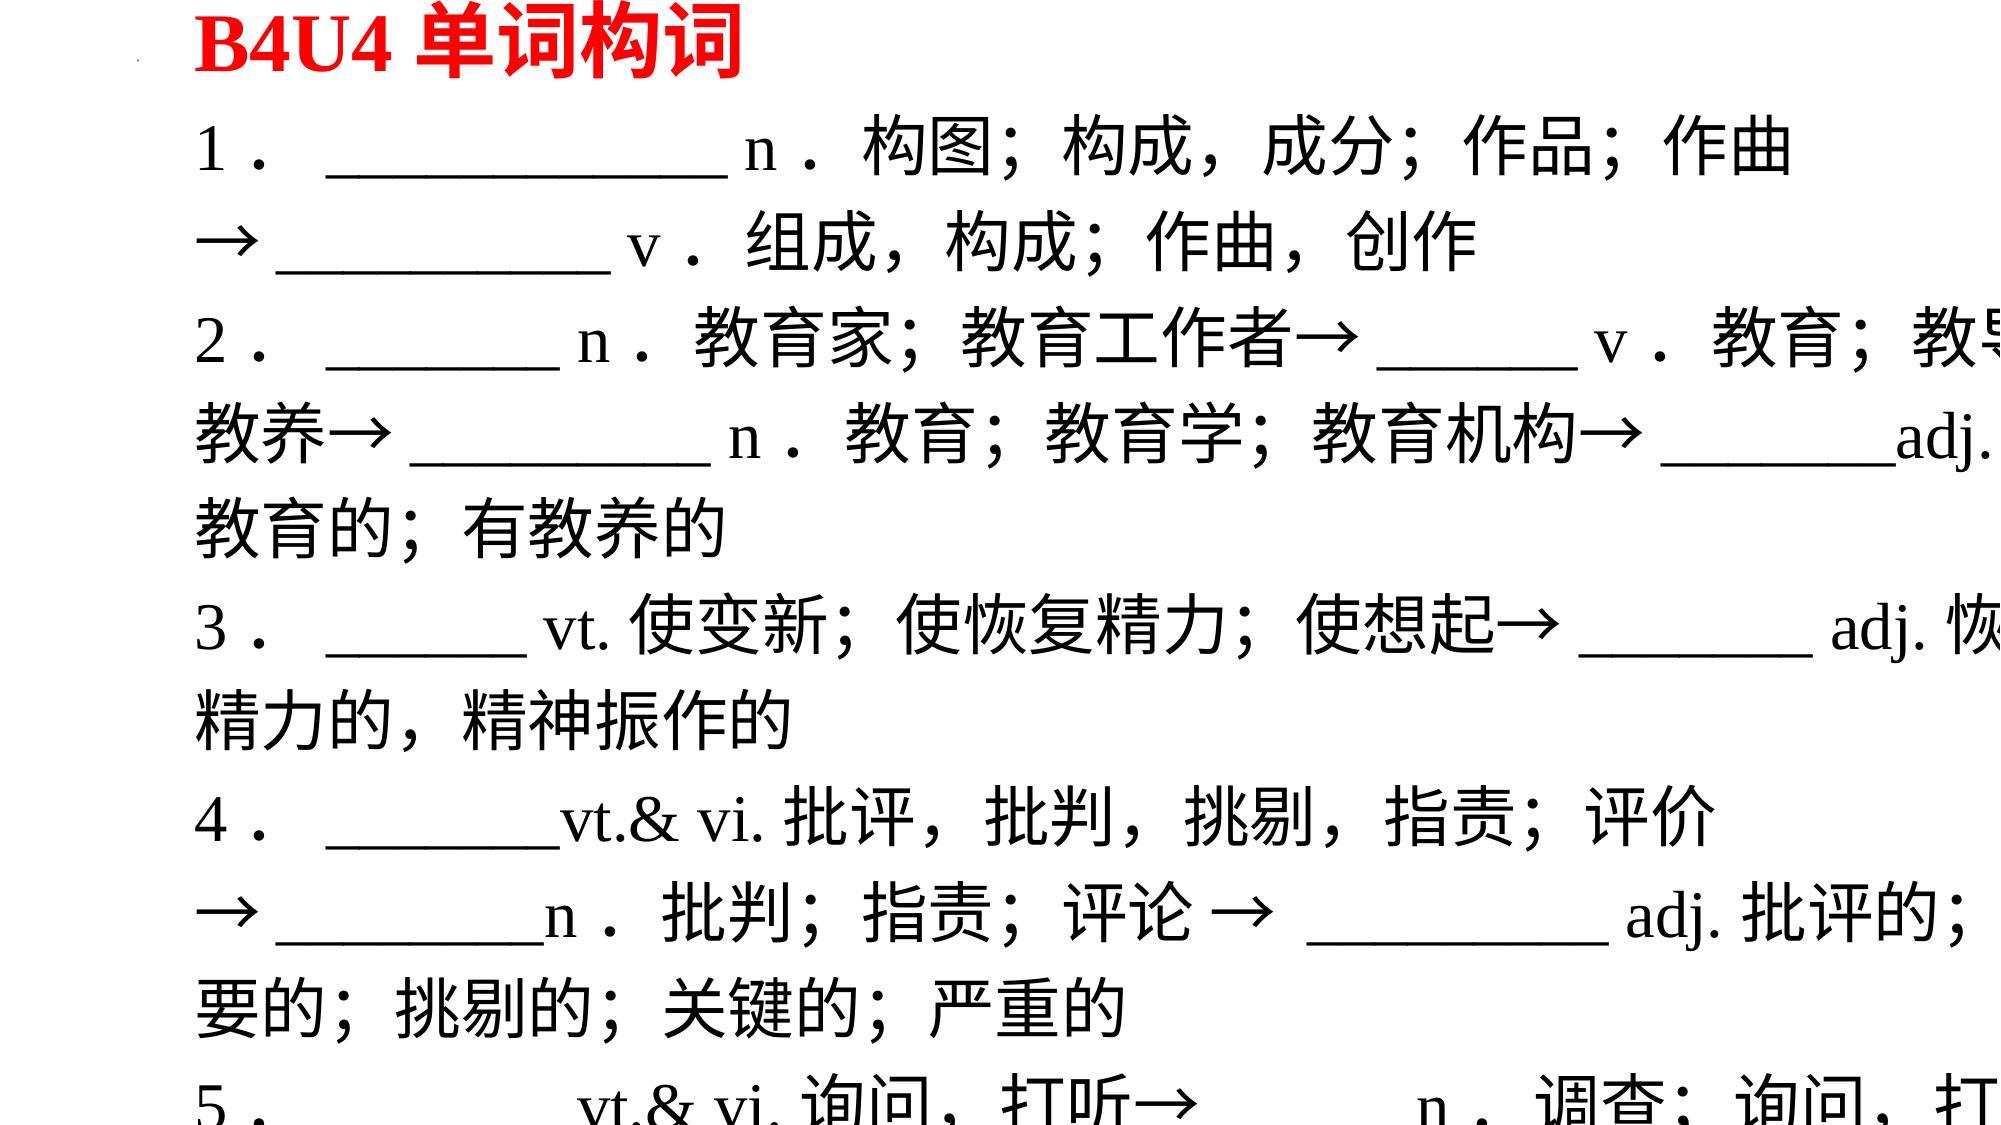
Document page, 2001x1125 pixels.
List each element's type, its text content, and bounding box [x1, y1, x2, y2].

text_box B4U4单词构词 1．____________ n．构图；构成，成分；作品；作曲→__________ v．组成，构成；作曲，创作 2．_______ n．教育家；教育工作者→______ v．教育；教导，教养→_________ n．教育；教育学；教育机构→_______adj.受过教育的；有教养的 3．______ vt.使变新；使恢复精力；使想起→_______ adj.恢复了精力的，精神振作的 4．_______vt.& vi.批评，批判，挑剔，指责；评价→________n．批判；指责；评论 → _________ adj.批评的；极重要的；挑剔的；关键的；严重的 5．_______ vt.& vi.询问，打听→______n．调查；询问，打听 [179, 17, 2000, 1125]
